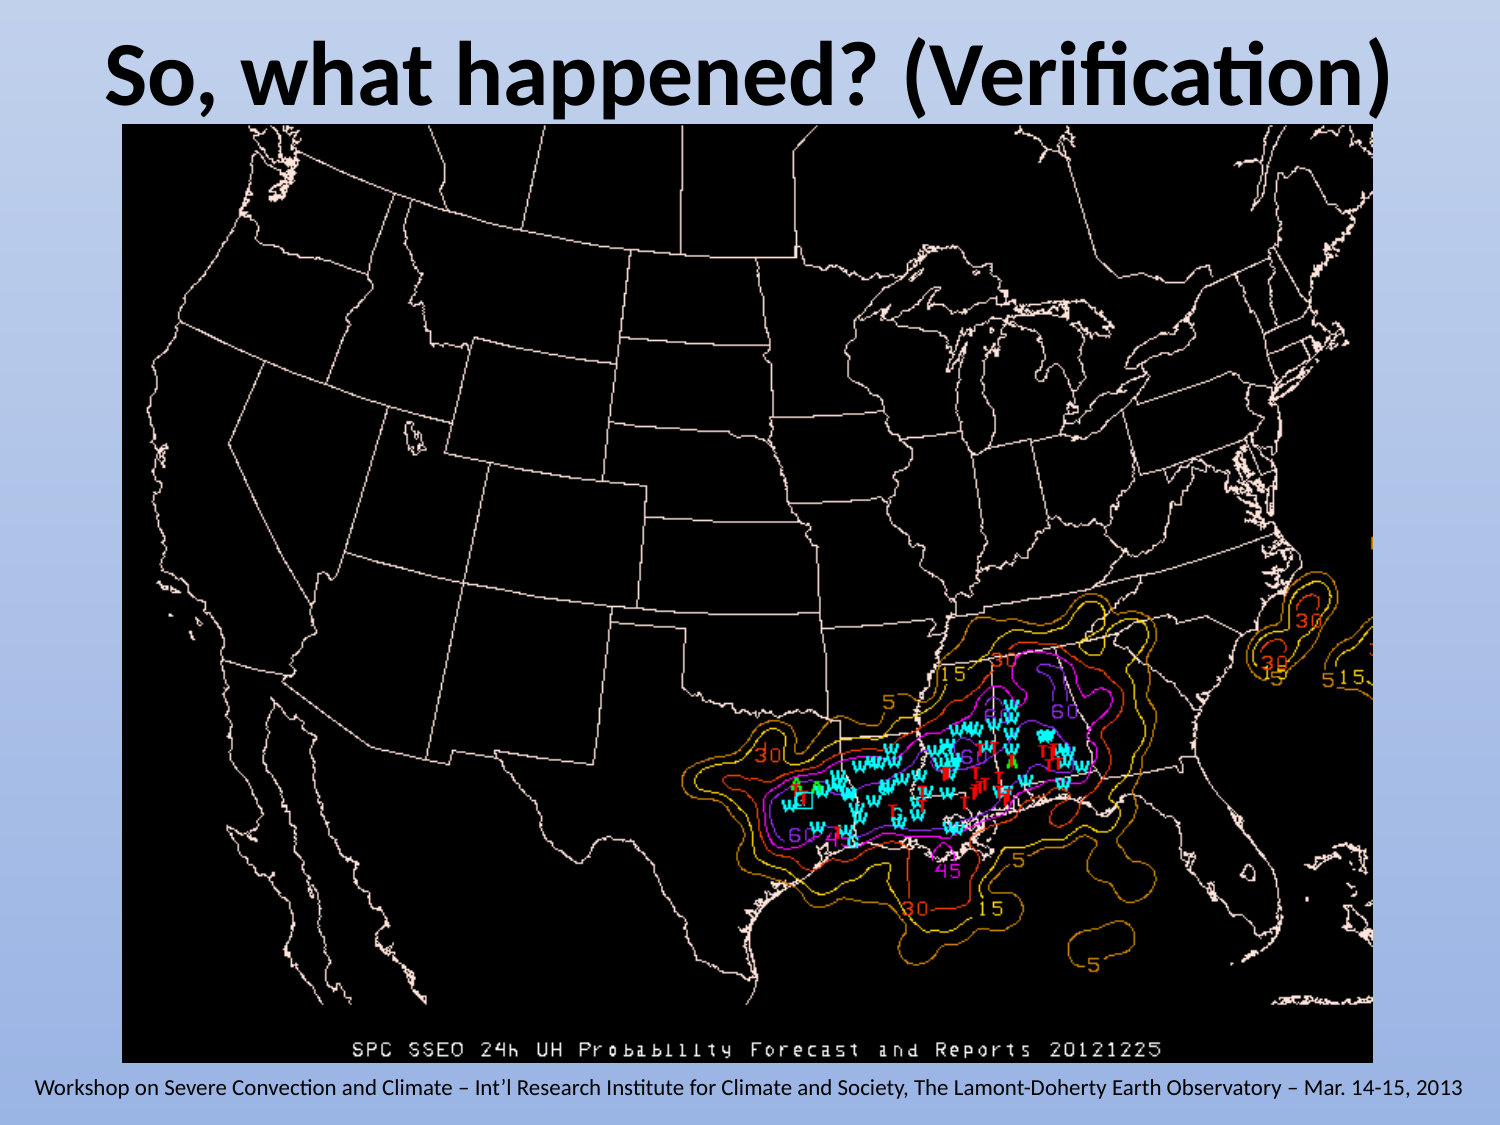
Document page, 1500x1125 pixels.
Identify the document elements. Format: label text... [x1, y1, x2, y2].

text_box So, what happened? (Verification) [0, 0, 1500, 138]
picture [122, 124, 1374, 1063]
footer Workshop on Severe Convection and Climate – Int’l Research Institute for Climate and Society, The Lamont-Doherty Earth Observatory – Mar. 14-15, 2013 [0, 1065, 1500, 1125]
